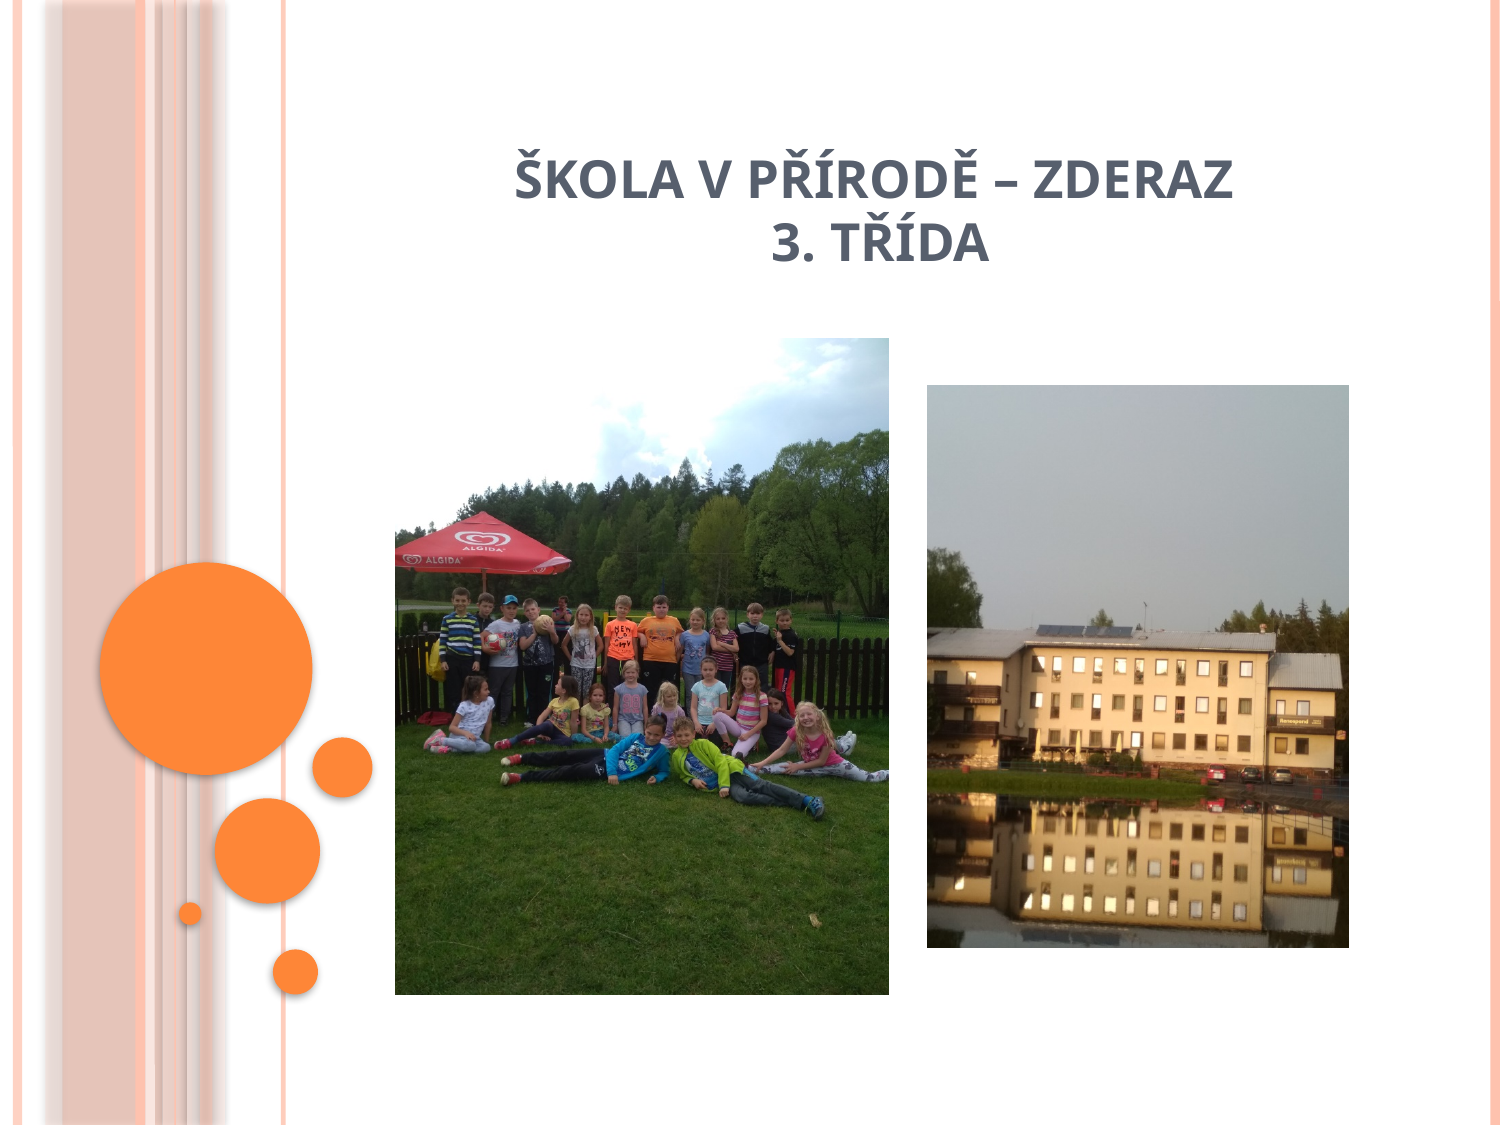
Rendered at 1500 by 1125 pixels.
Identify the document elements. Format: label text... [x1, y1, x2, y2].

picture [926, 384, 1350, 949]
title Škola v přírodě – ZDERAZ 3. třída [375, 137, 1388, 279]
subtitle [375, 326, 1388, 1046]
picture [395, 337, 889, 996]
